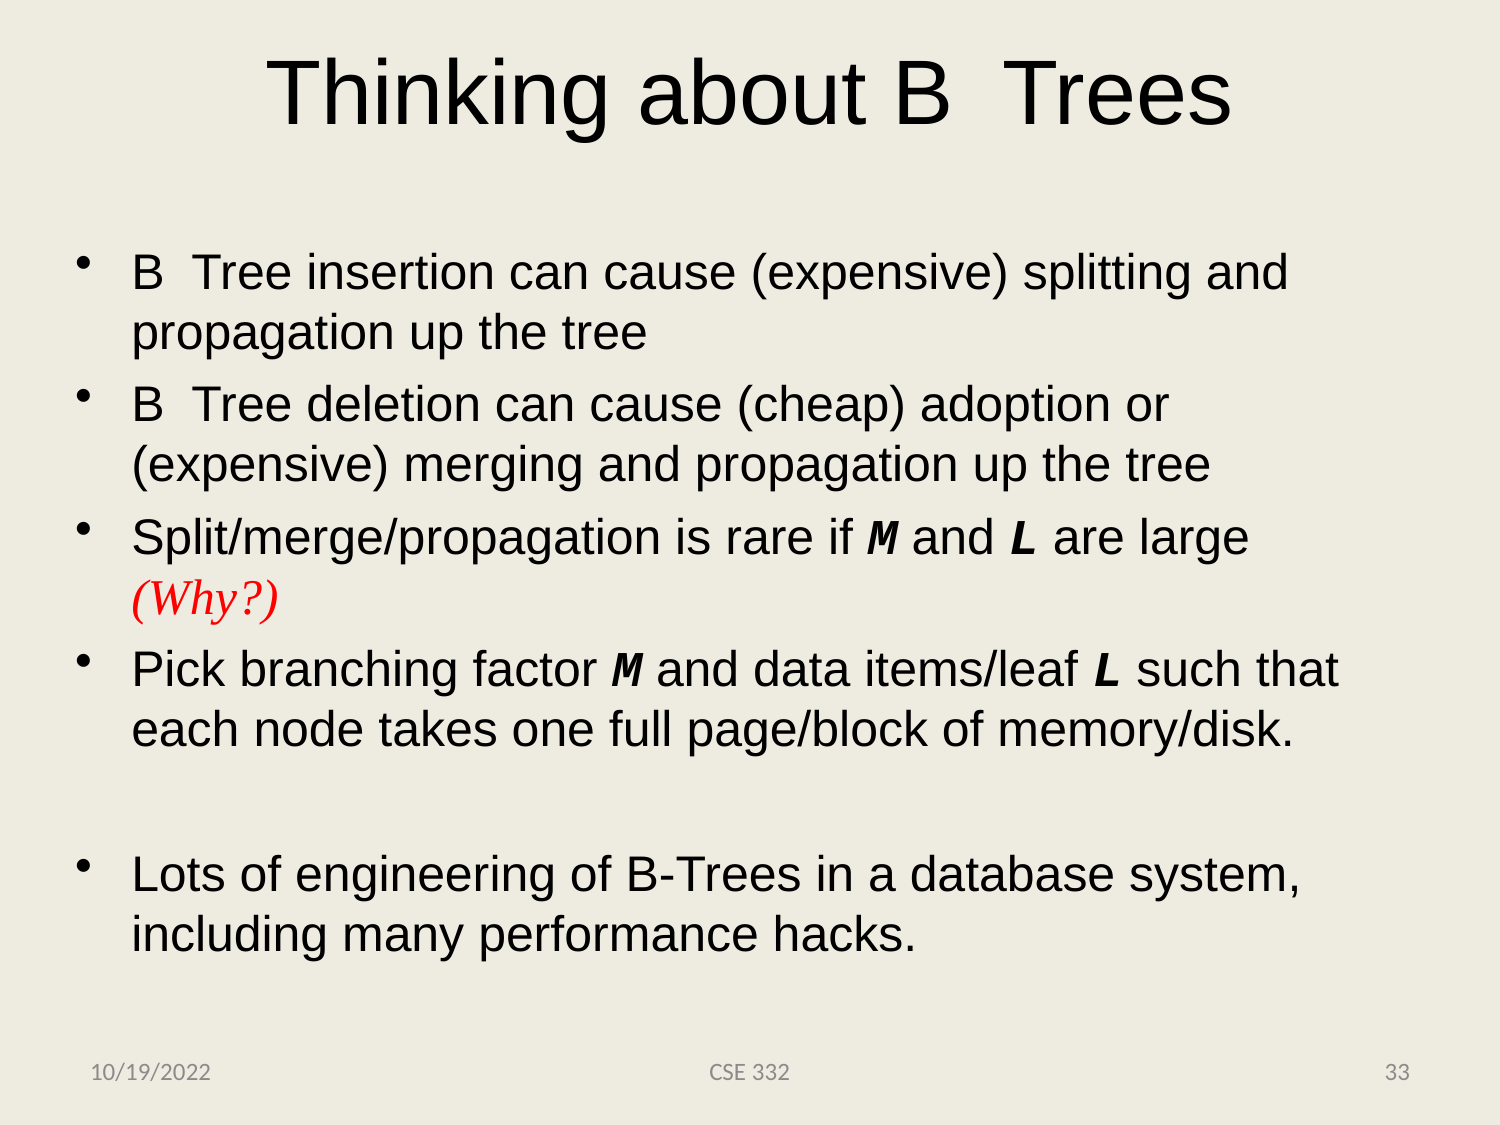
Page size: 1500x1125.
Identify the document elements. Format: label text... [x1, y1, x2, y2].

footer CSE 332 [512, 1042, 988, 1103]
slide_number 33 [1074, 1042, 1425, 1103]
title Thinking about B Trees [112, 12, 1388, 163]
list B Tree insertion can cause (expensive) splitting and propagation up the tree B Tree deletion can cause (cheap) adoption or (expensive) merging and propagation up the tree Split/merge/propagation is rare if M and L are large (Why?) Pick branching factor M and data items/leaf L such that each node takes one full page/block of memory/disk. Lots of engineering of B-Trees in a database system, including many performance hacks. [75, 239, 1388, 1038]
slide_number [75, 1042, 425, 1103]
